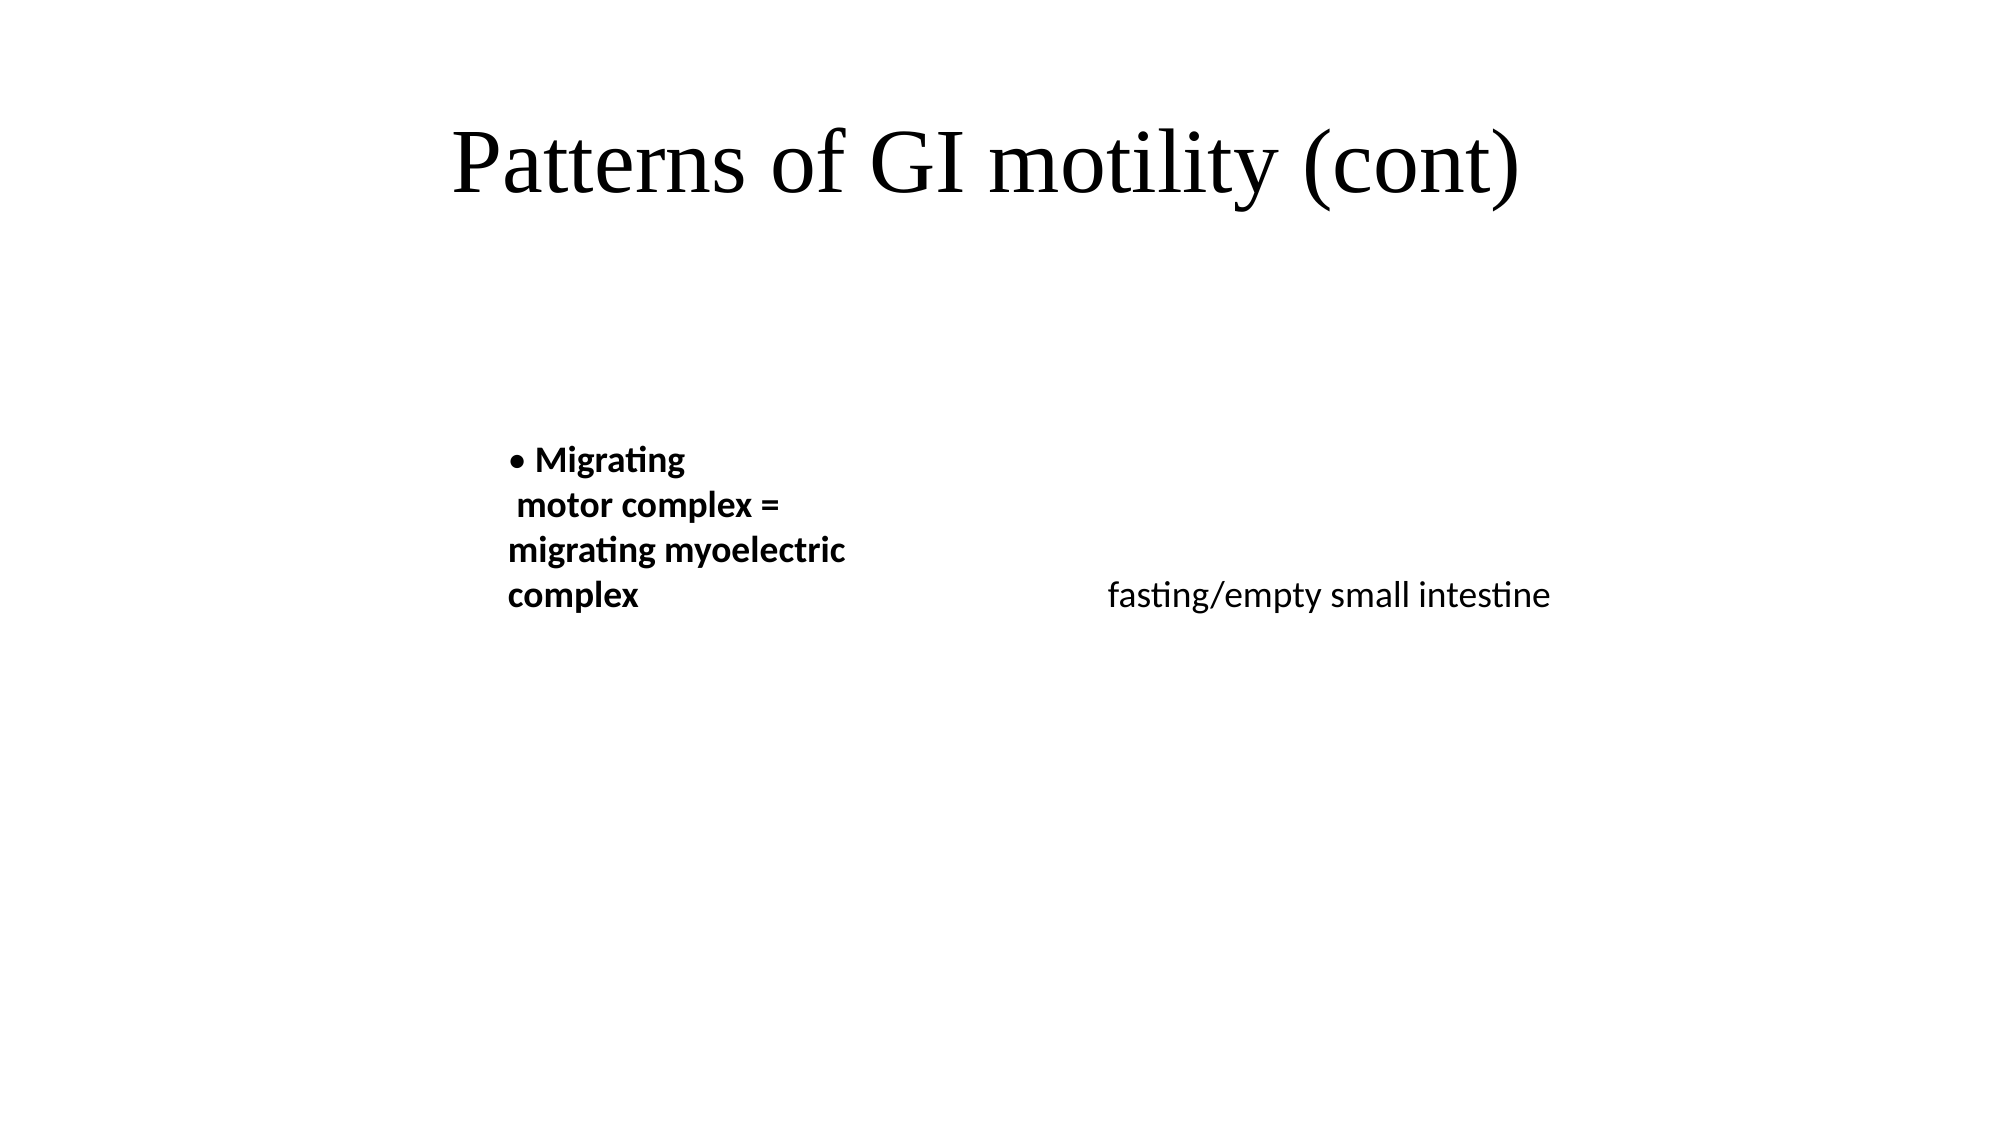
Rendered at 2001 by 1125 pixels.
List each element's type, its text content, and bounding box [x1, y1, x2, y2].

text_box • Migrating motor complex = migrating myoelectric complex fasting/empty small intestine [493, 337, 1567, 713]
text_box Patterns of GI motility (cont) [349, 62, 1625, 250]
